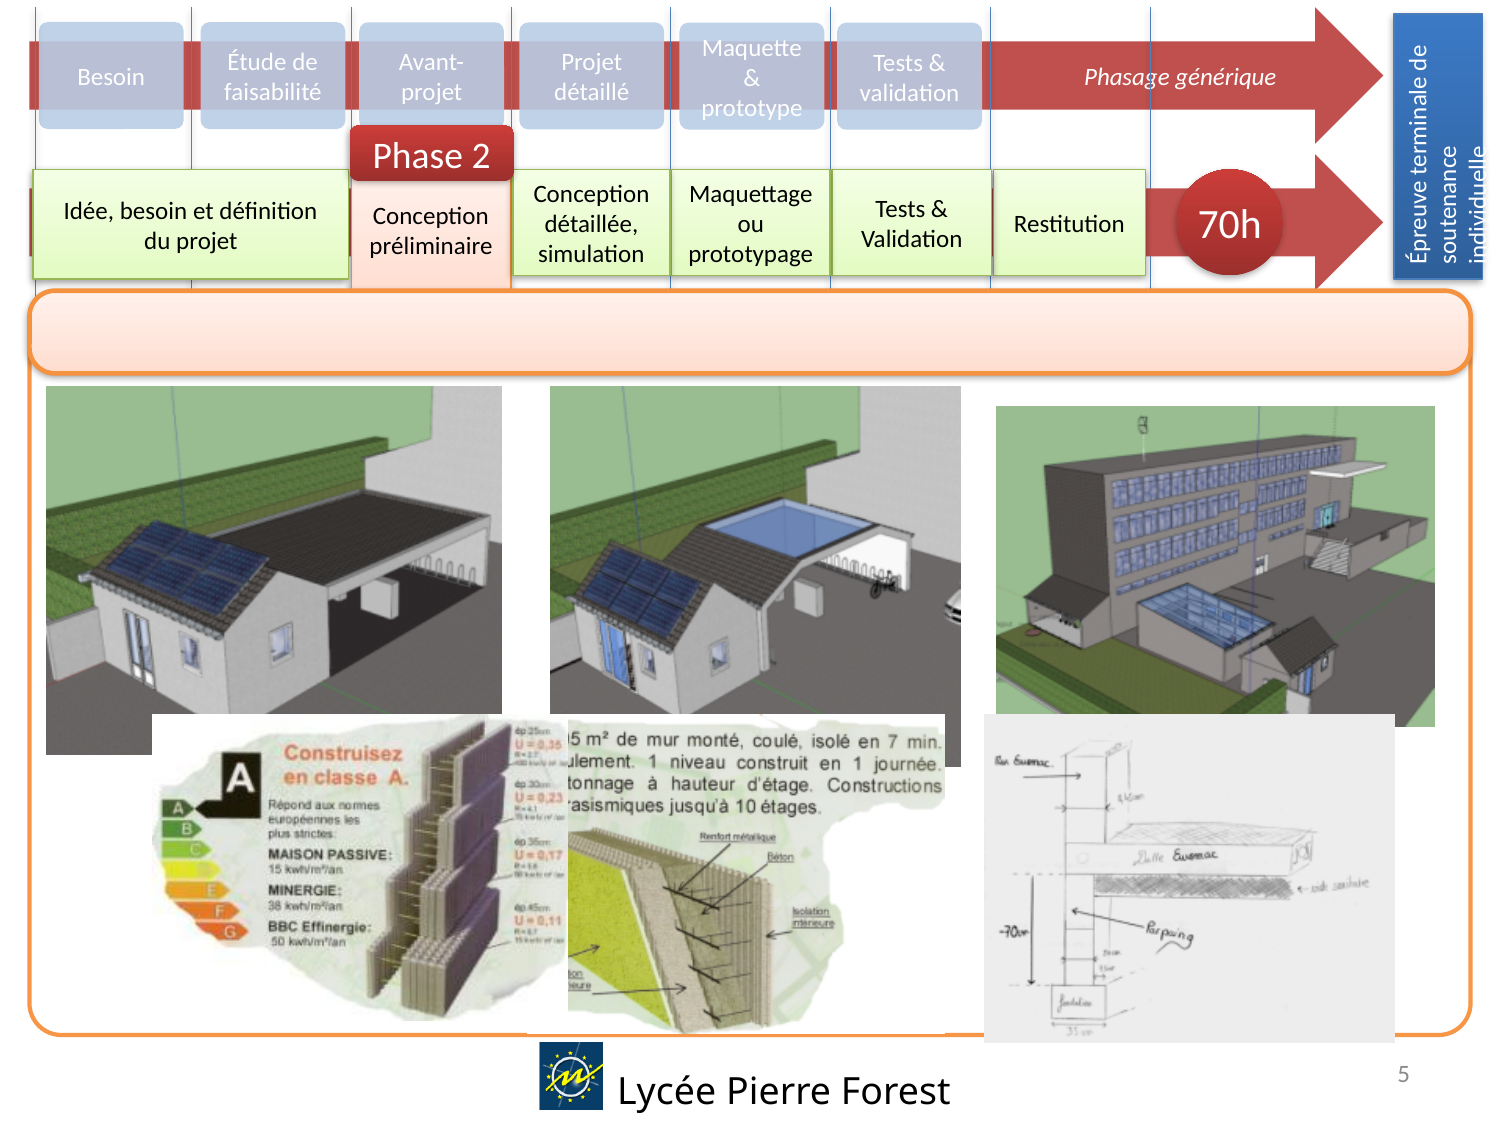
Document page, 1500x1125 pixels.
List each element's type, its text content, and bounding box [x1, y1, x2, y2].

text_box [27, 361, 1473, 1038]
text_box [28, 289, 1472, 375]
picture [984, 406, 1436, 1044]
text_box Épreuve terminale de soutenance individuelle [1393, 13, 1483, 280]
text_box 70h [1176, 169, 1283, 276]
text_box Phasage générique [1157, 5, 1386, 146]
picture [46, 386, 962, 1034]
text_box [1156, 186, 1187, 259]
text_box [1273, 152, 1386, 288]
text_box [35, 7, 1152, 327]
slide_number 5 [1074, 1042, 1425, 1103]
picture [539, 1042, 603, 1110]
